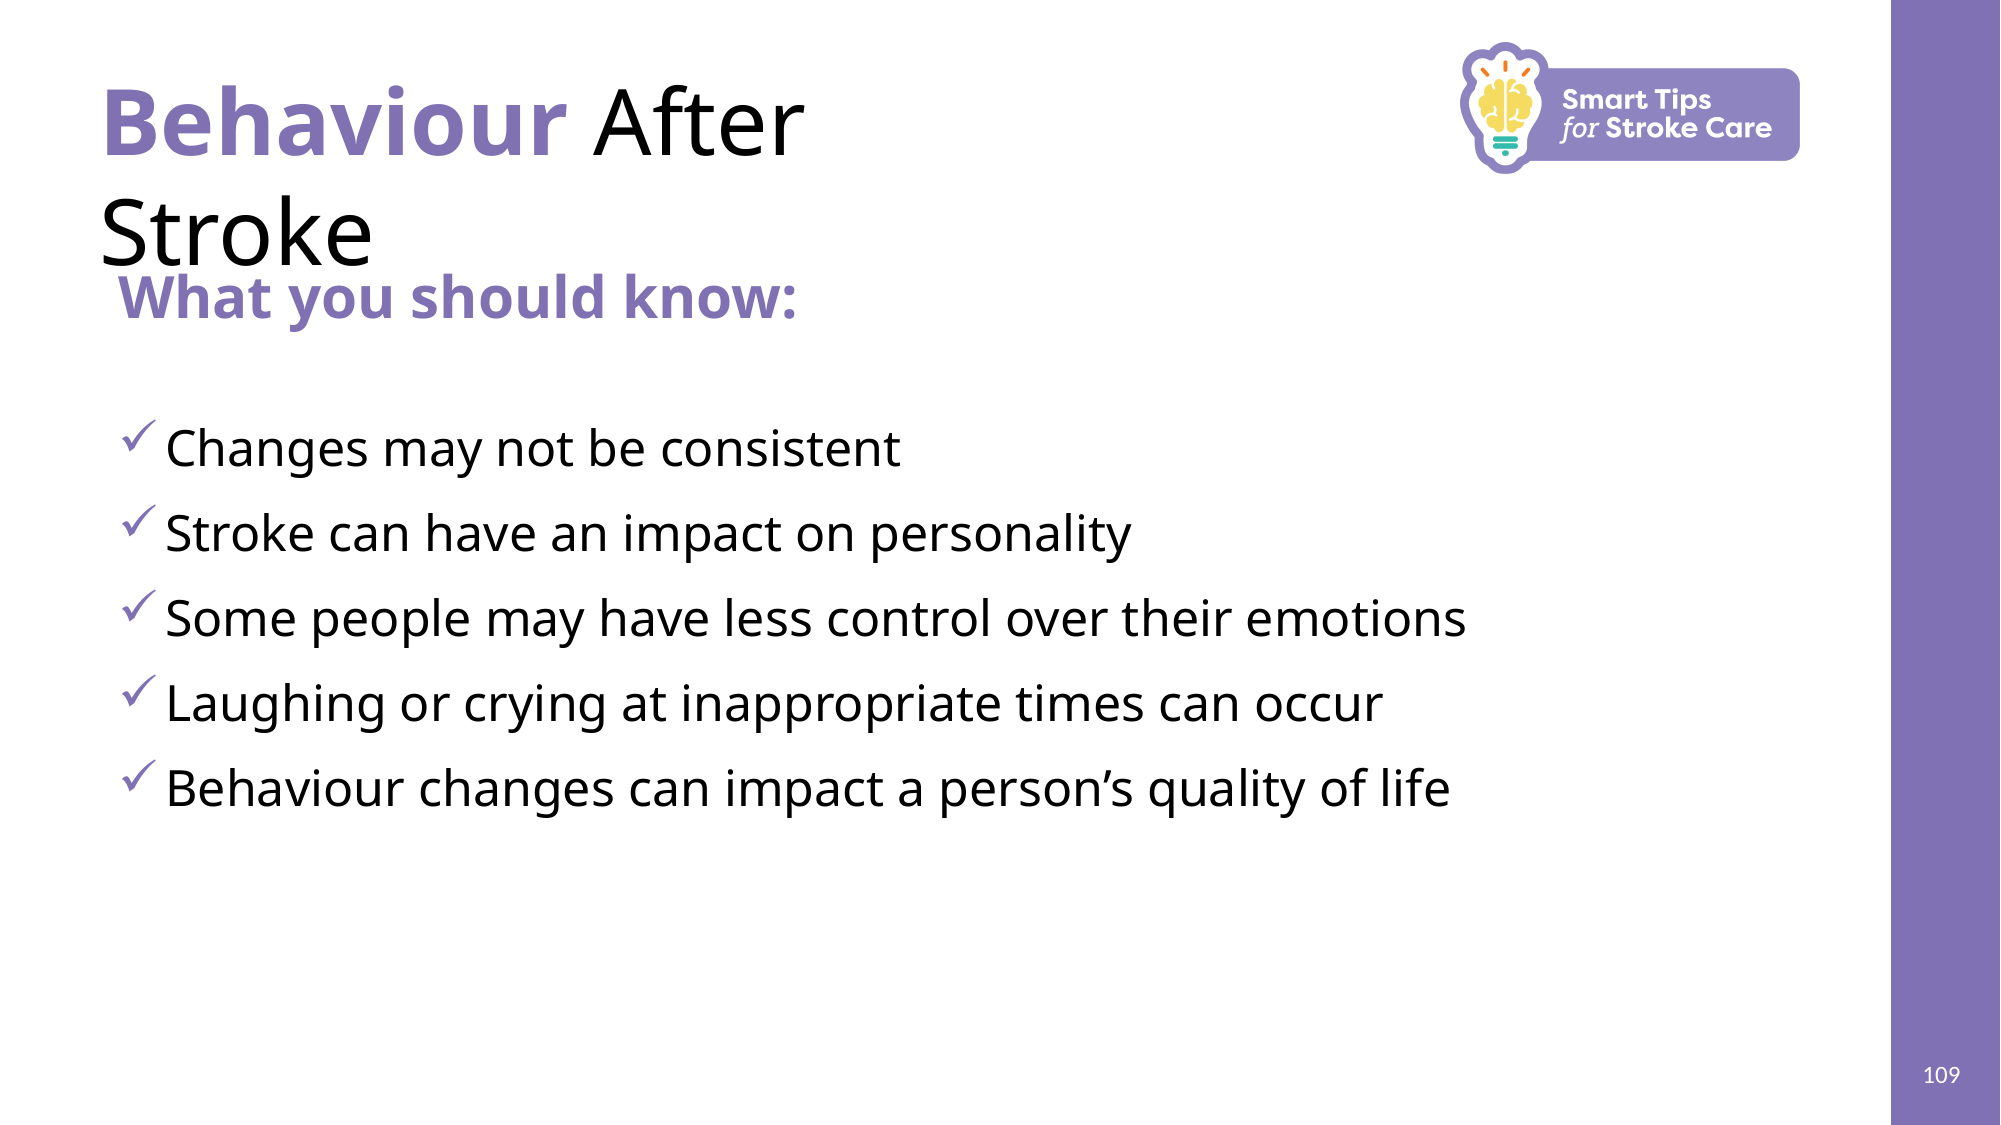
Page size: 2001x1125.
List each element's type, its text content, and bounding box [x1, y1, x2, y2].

picture [1460, 42, 1800, 174]
text_box Behaviour After Stroke [84, 56, 1085, 292]
text_box Changes may not be consistent Stroke can have an impact on personality Some people may have less control over their emotions Laughing or crying at inappropriate times can occur Behaviour changes can impact a person’s quality of life [103, 409, 1819, 825]
text_box What you should know: [103, 253, 1104, 338]
slide_number 109 [1860, 1042, 1976, 1105]
text_box [1890, 0, 2000, 1125]
